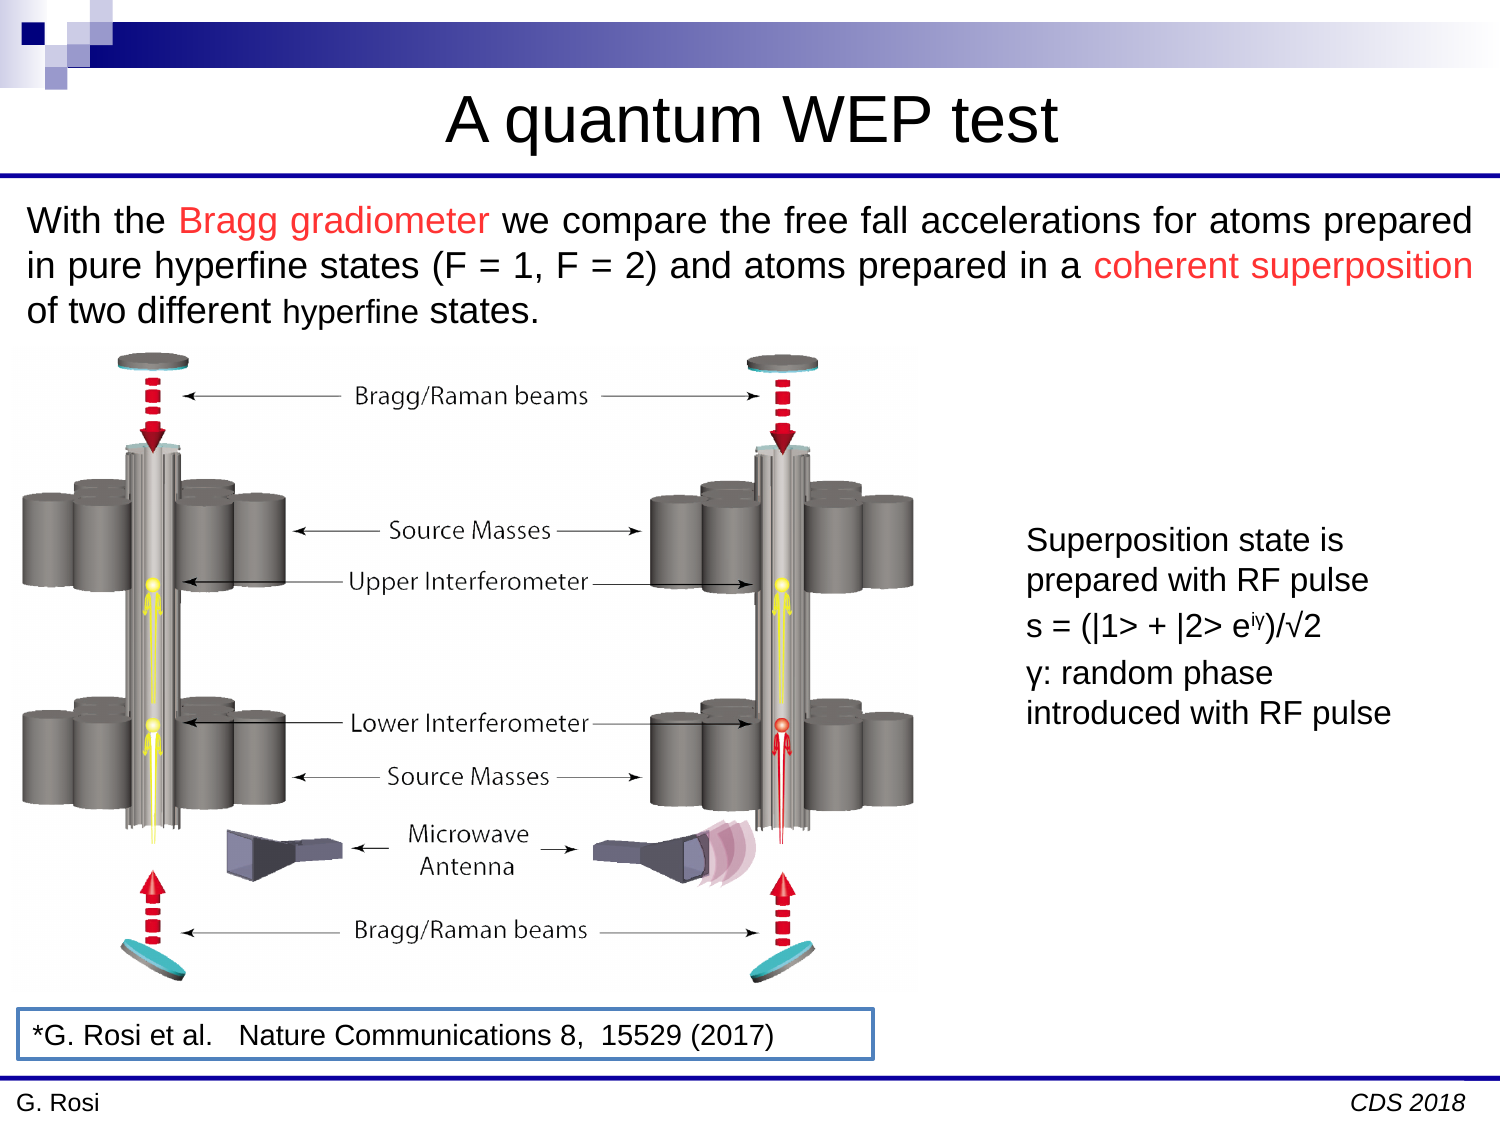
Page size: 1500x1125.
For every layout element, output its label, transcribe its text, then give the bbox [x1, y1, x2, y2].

text_box With the Bragg gradiometer we compare the free fall accelerations for atoms prepared in pure hyperfine states (F = 1, F = 2) and atoms prepared in a coherent superposition of two different hyperfine states. [11, 188, 1489, 339]
text_box *G. Rosi et al. Nature Communications 8, 15529 (2017) [17, 1009, 873, 1059]
picture [11, 346, 918, 993]
text_box A quantum WEP test [431, 68, 1500, 164]
text_box Superposition state is prepared with RF pulse s = (|1> + |2> eiγ)/√2 γ: random phase introduced with RF pulse [1011, 510, 1448, 739]
text_box G. Rosi CDS 2018 [1, 1079, 1500, 1124]
